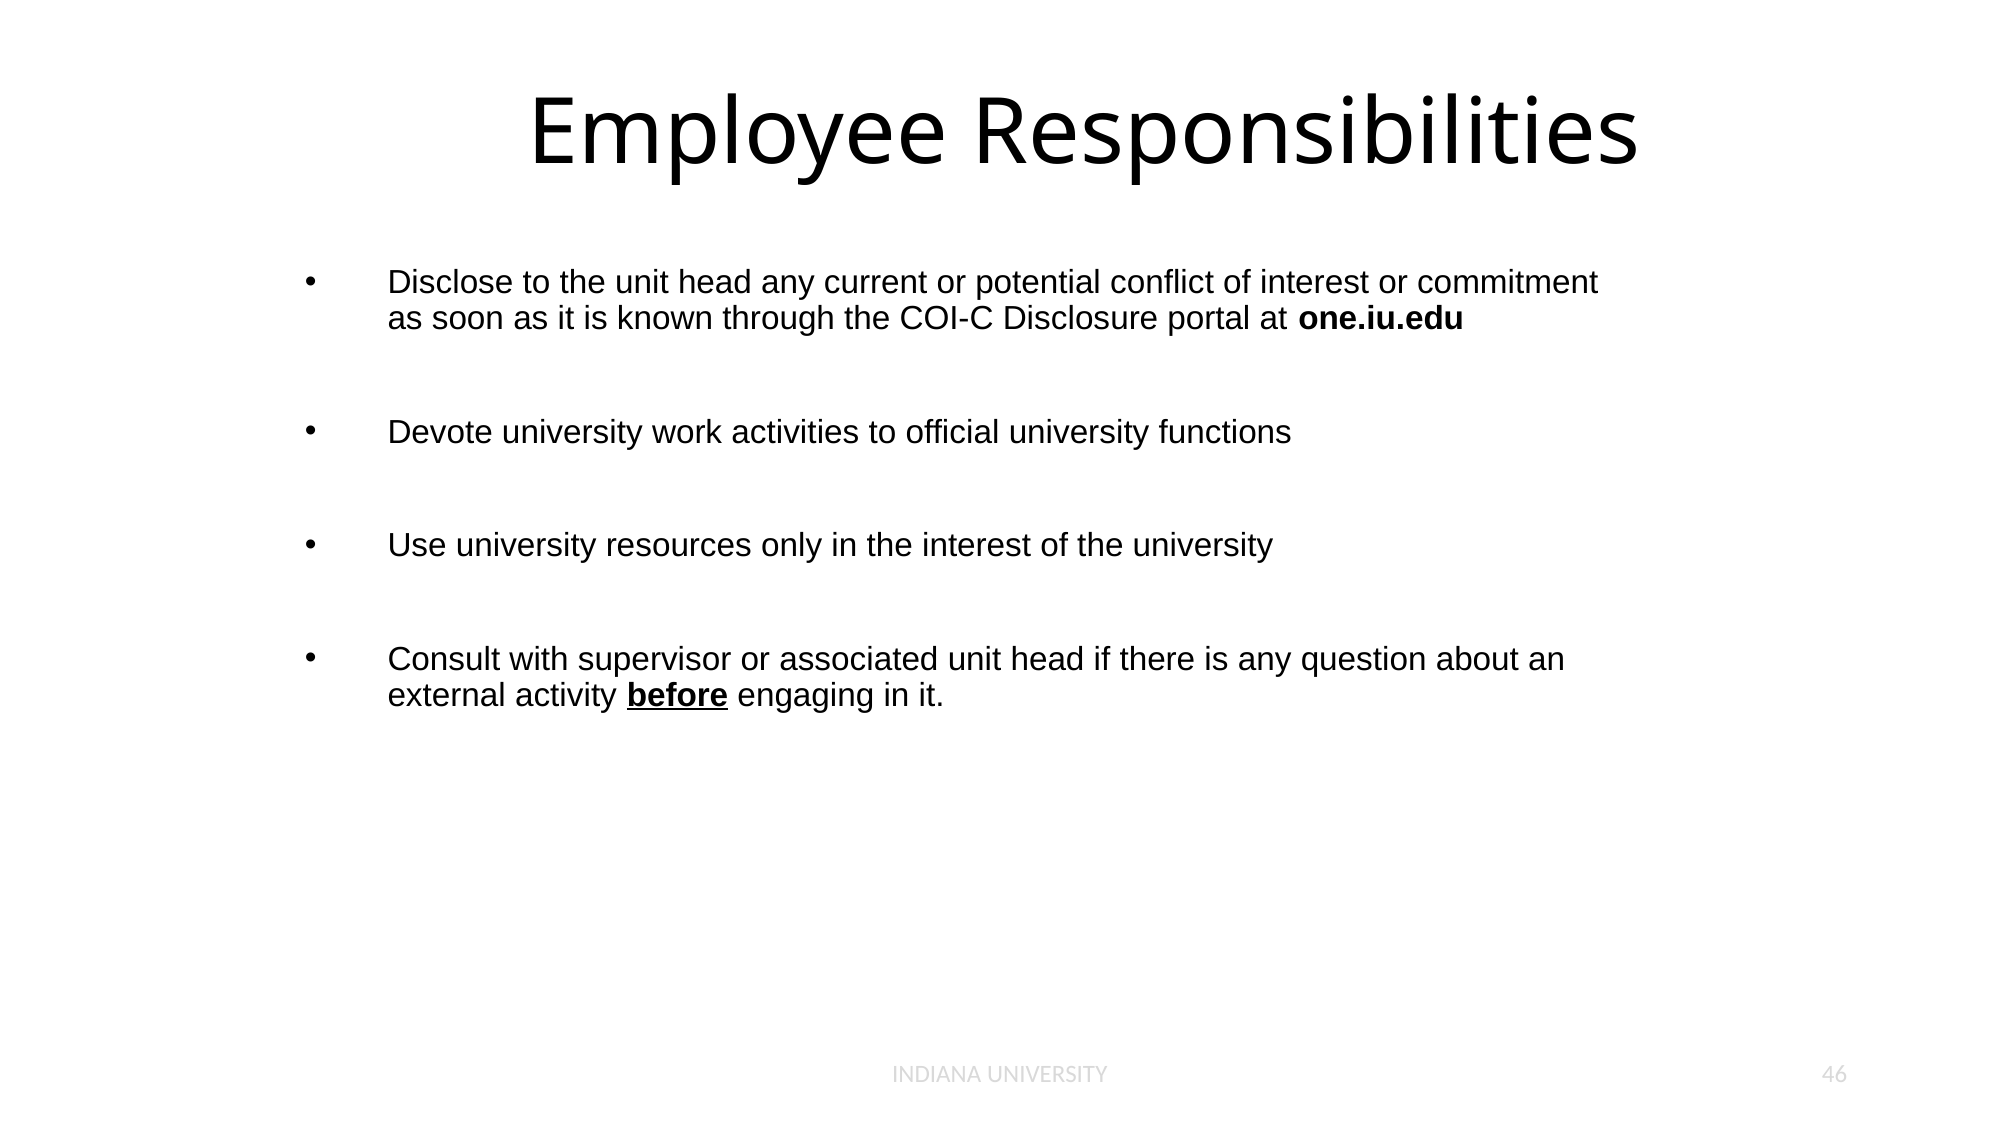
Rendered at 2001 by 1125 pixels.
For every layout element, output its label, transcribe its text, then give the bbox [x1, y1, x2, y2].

list Disclose to the unit head any current or potential conflict of interest or commitment as soon as it is known through the COI-C Disclosure portal at one.iu.edu Devote university work activities to official university functions Use university resources only in the interest of the university Consult with supervisor or associated unit head if there is any question about an external activity before engaging in it. [287, 257, 1625, 988]
title Employee Responsibilities [512, 45, 1675, 224]
slide_number 46 [1412, 1042, 1863, 1103]
footer INDIANA UNIVERSITY [662, 1042, 1338, 1103]
